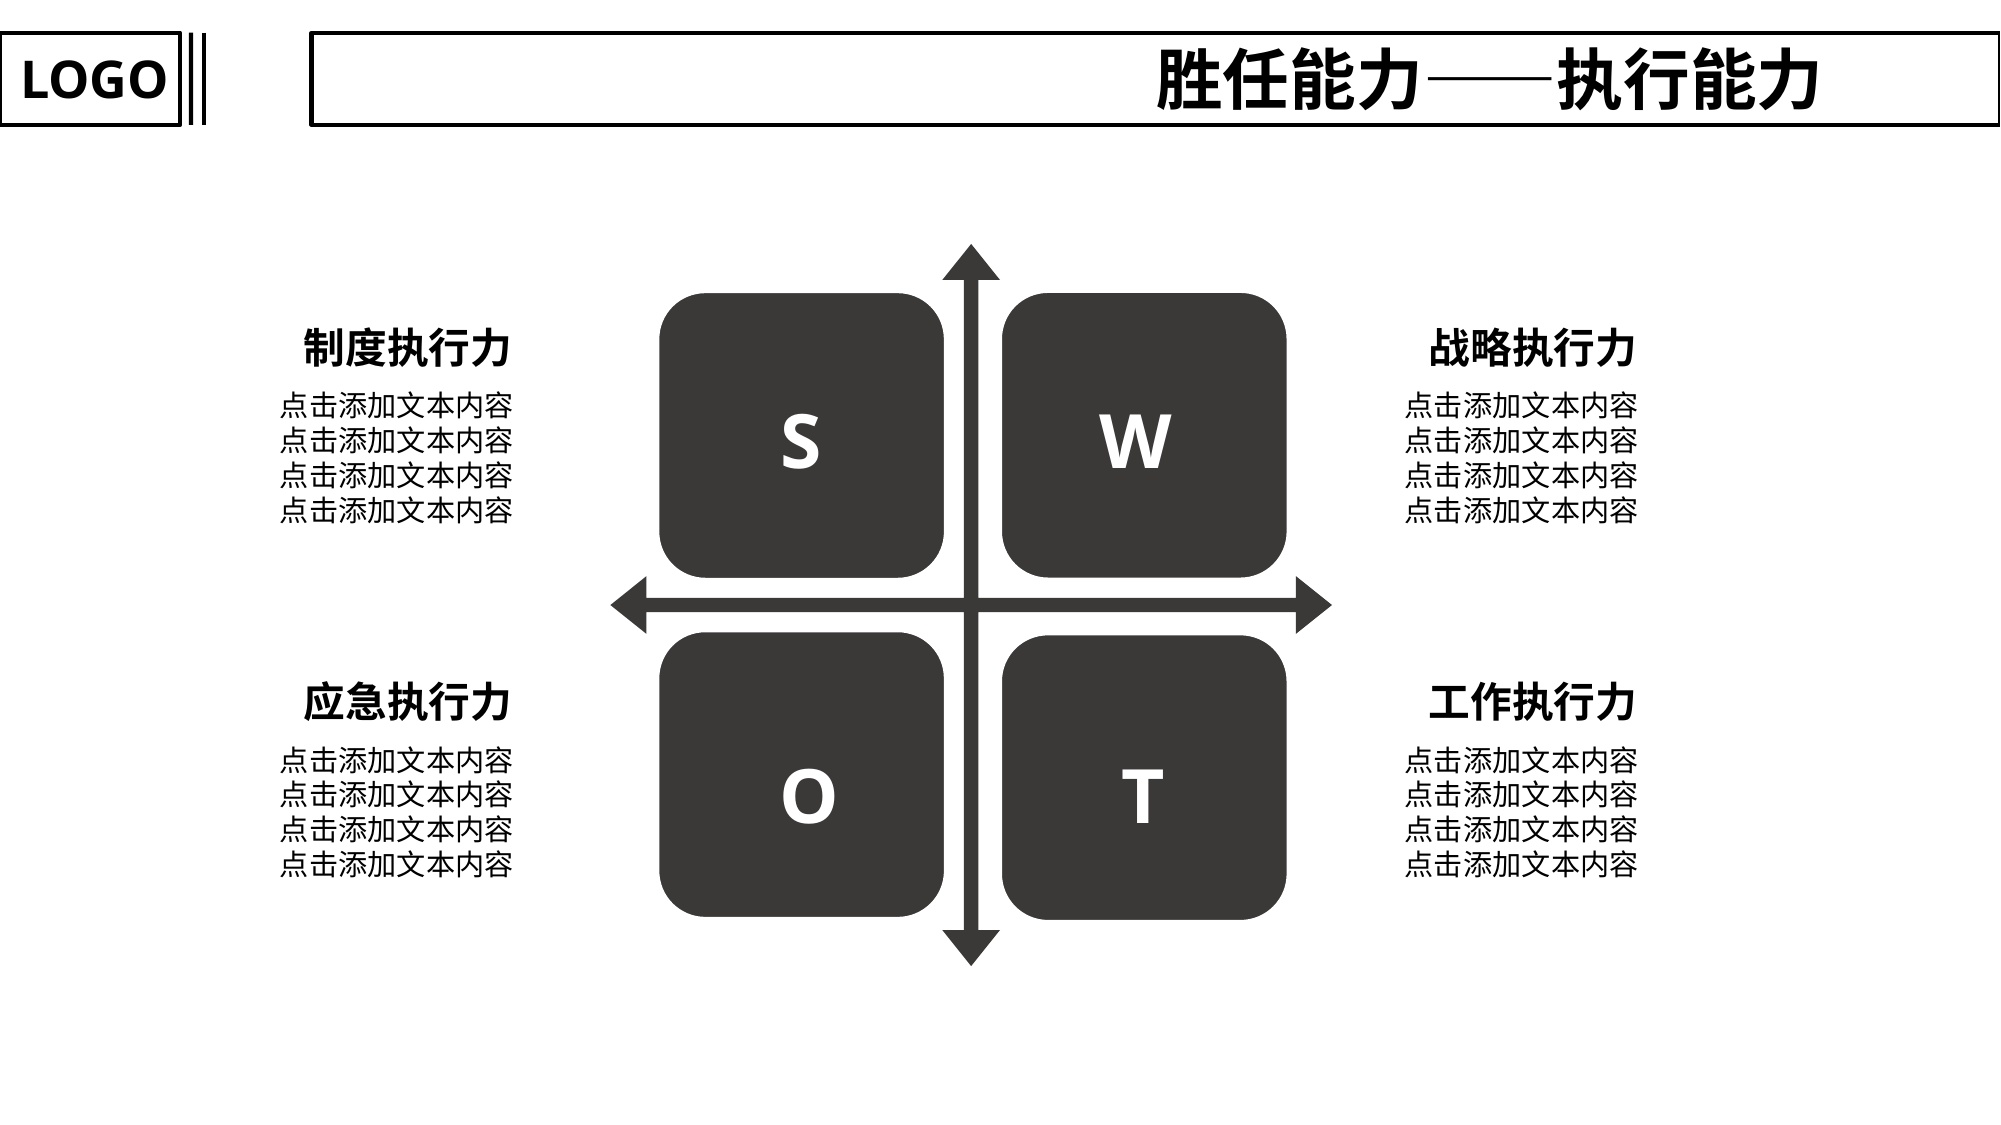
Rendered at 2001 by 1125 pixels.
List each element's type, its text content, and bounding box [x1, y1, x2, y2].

text_box O [764, 740, 889, 846]
text_box 工作执行力 [1413, 668, 1702, 734]
text_box [997, 288, 1291, 582]
text_box 点击添加文本内容 点击添加文本内容 点击添加文本内容 点击添加文本内容 [265, 379, 540, 535]
text_box 应急执行力 [288, 668, 563, 734]
text_box T [1106, 740, 1222, 846]
text_box W [1084, 385, 1201, 491]
text_box 战略执行力 [1413, 314, 1702, 380]
text_box [997, 631, 1291, 925]
text_box 点击添加文本内容 点击添加文本内容 点击添加文本内容 点击添加文本内容 [1389, 379, 1664, 535]
text_box S [765, 386, 891, 492]
text_box [655, 628, 949, 922]
text_box 点击添加文本内容 点击添加文本内容 点击添加文本内容 点击添加文本内容 [265, 734, 540, 890]
text_box [610, 243, 1332, 967]
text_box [0, 32, 2000, 126]
text_box 点击添加文本内容 点击添加文本内容 点击添加文本内容 点击添加文本内容 [1389, 734, 1664, 890]
text_box [655, 288, 949, 582]
text_box 制度执行力 [288, 314, 563, 380]
